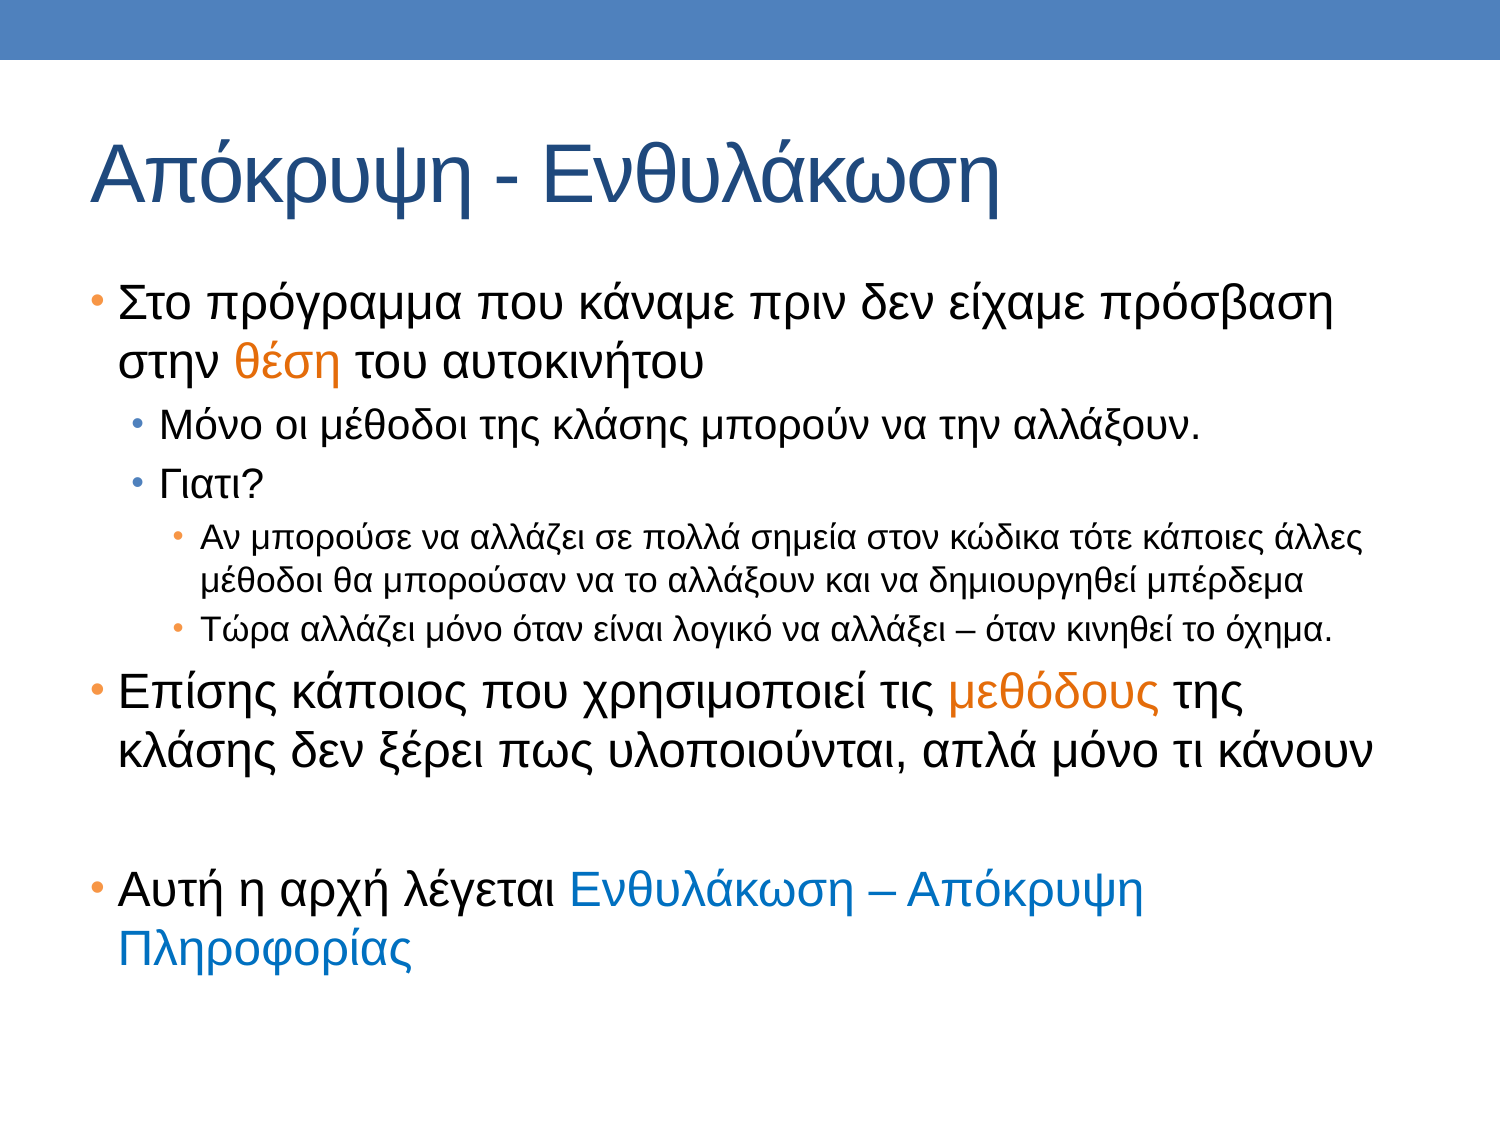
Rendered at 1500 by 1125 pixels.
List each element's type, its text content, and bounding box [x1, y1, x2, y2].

title Απόκρυψη - Ενθυλάκωση [75, 87, 1425, 250]
list Στο πρόγραμμα που κάναμε πριν δεν είχαμε πρόσβαση στην θέση του αυτοκινήτου Μόνο οι μέθοδοι της κλάσης μπορούν να την αλλάξουν. Γιατι? Αν μπορούσε να αλλάζει σε πολλά σημεία στον κώδικα τότε κάποιες άλλες μέθοδοι θα μπορούσαν να το αλλάξουν και να δημιουργηθεί μπέρδεμα Τώρα αλλάζει μόνο όταν είναι λογικό να αλλάξει – όταν κινηθεί το όχημα. Επίσης κάποιος που χρησιμοποιεί τις μεθόδους της κλάσης δεν ξέρει πως υλοποιούνται, απλά μόνο τι κάνουν Αυτή η αρχή λέγεται Ενθυλάκωση – Απόκρυψη Πληροφορίας [75, 262, 1425, 1063]
